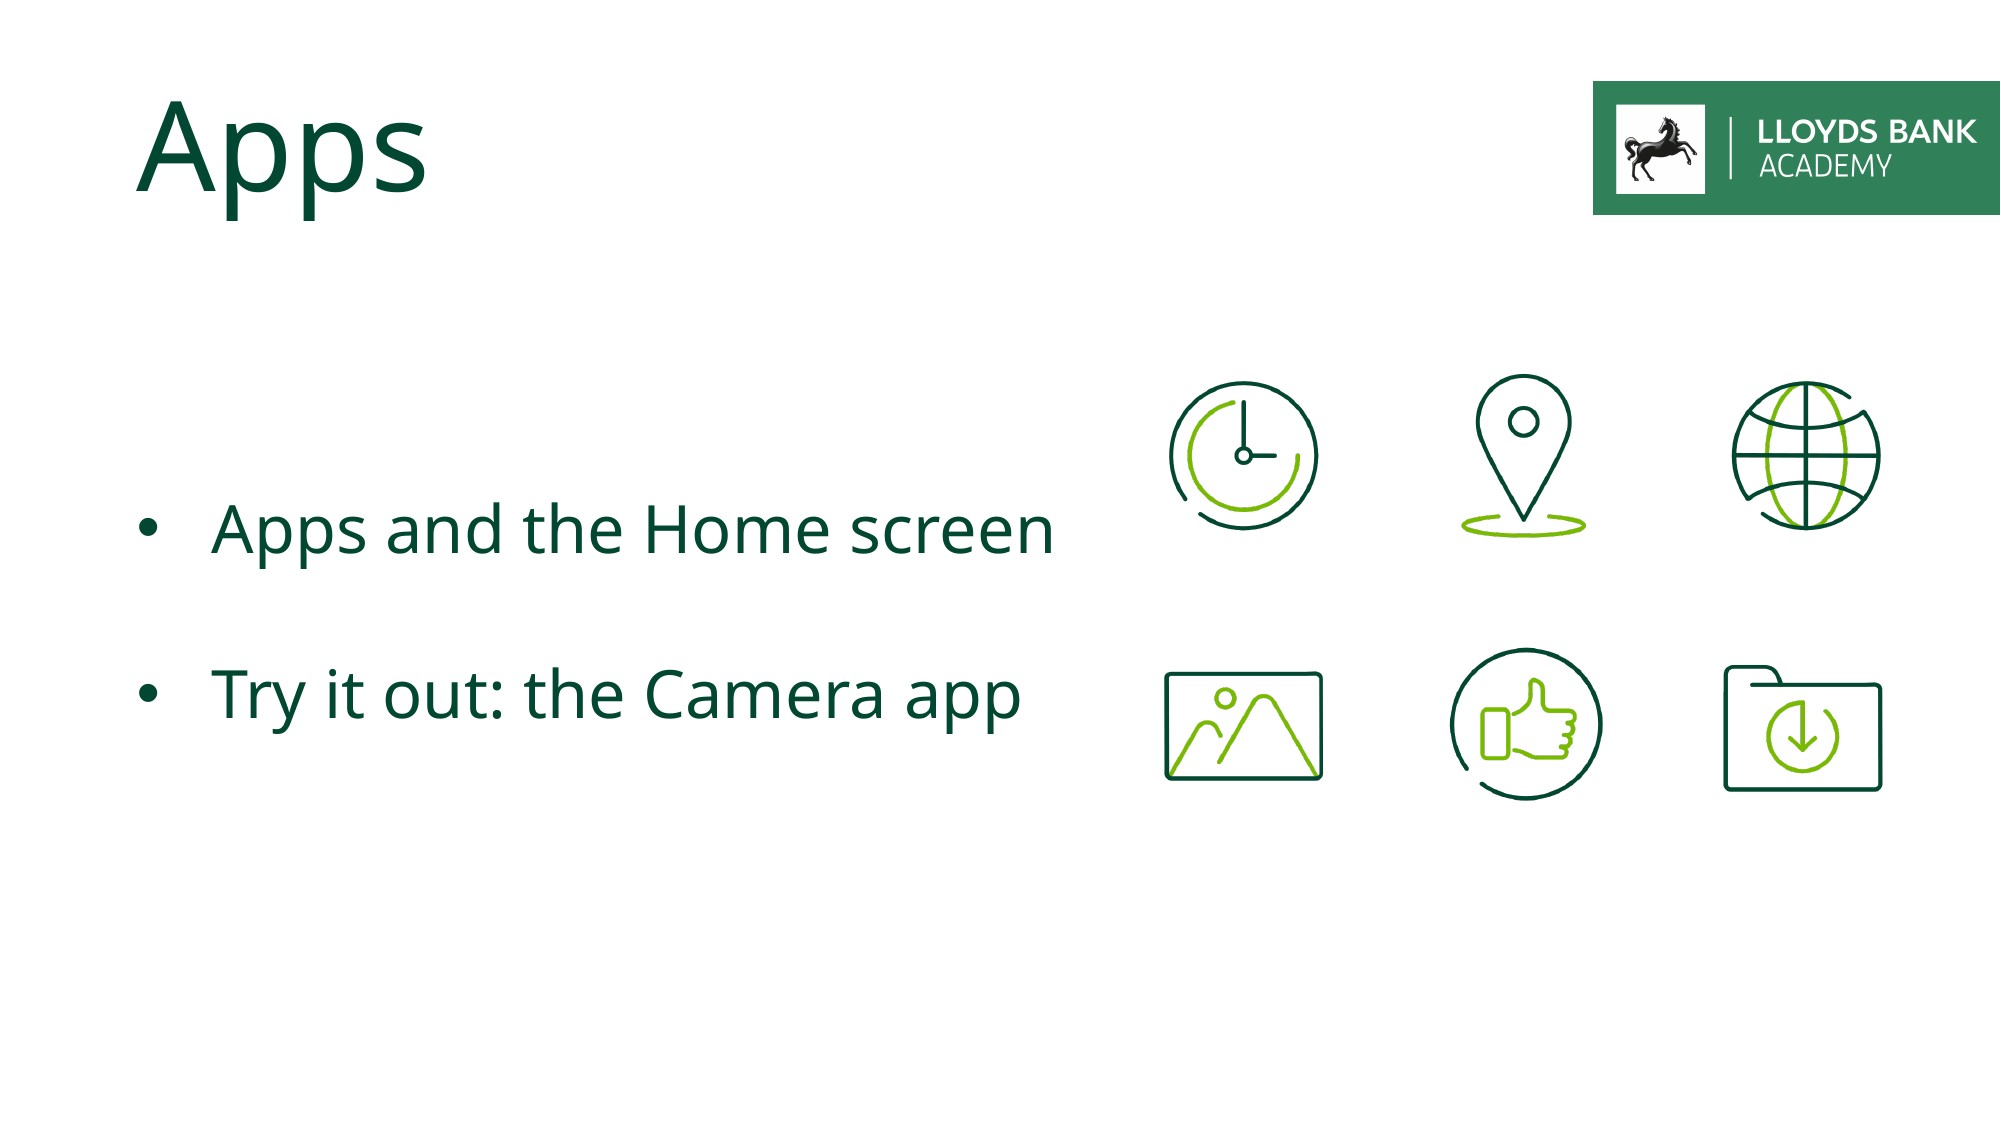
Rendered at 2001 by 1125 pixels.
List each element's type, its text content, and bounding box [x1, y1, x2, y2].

picture [1593, 81, 2000, 215]
picture [1684, 618, 1921, 855]
list Apps [121, 75, 1579, 221]
picture [1405, 603, 1647, 845]
picture [1125, 607, 1362, 844]
list Apps and the Home screen Try it out: the Camera app [121, 350, 1170, 994]
picture [1405, 337, 1642, 574]
picture [1688, 337, 1924, 574]
picture [1125, 337, 1362, 574]
